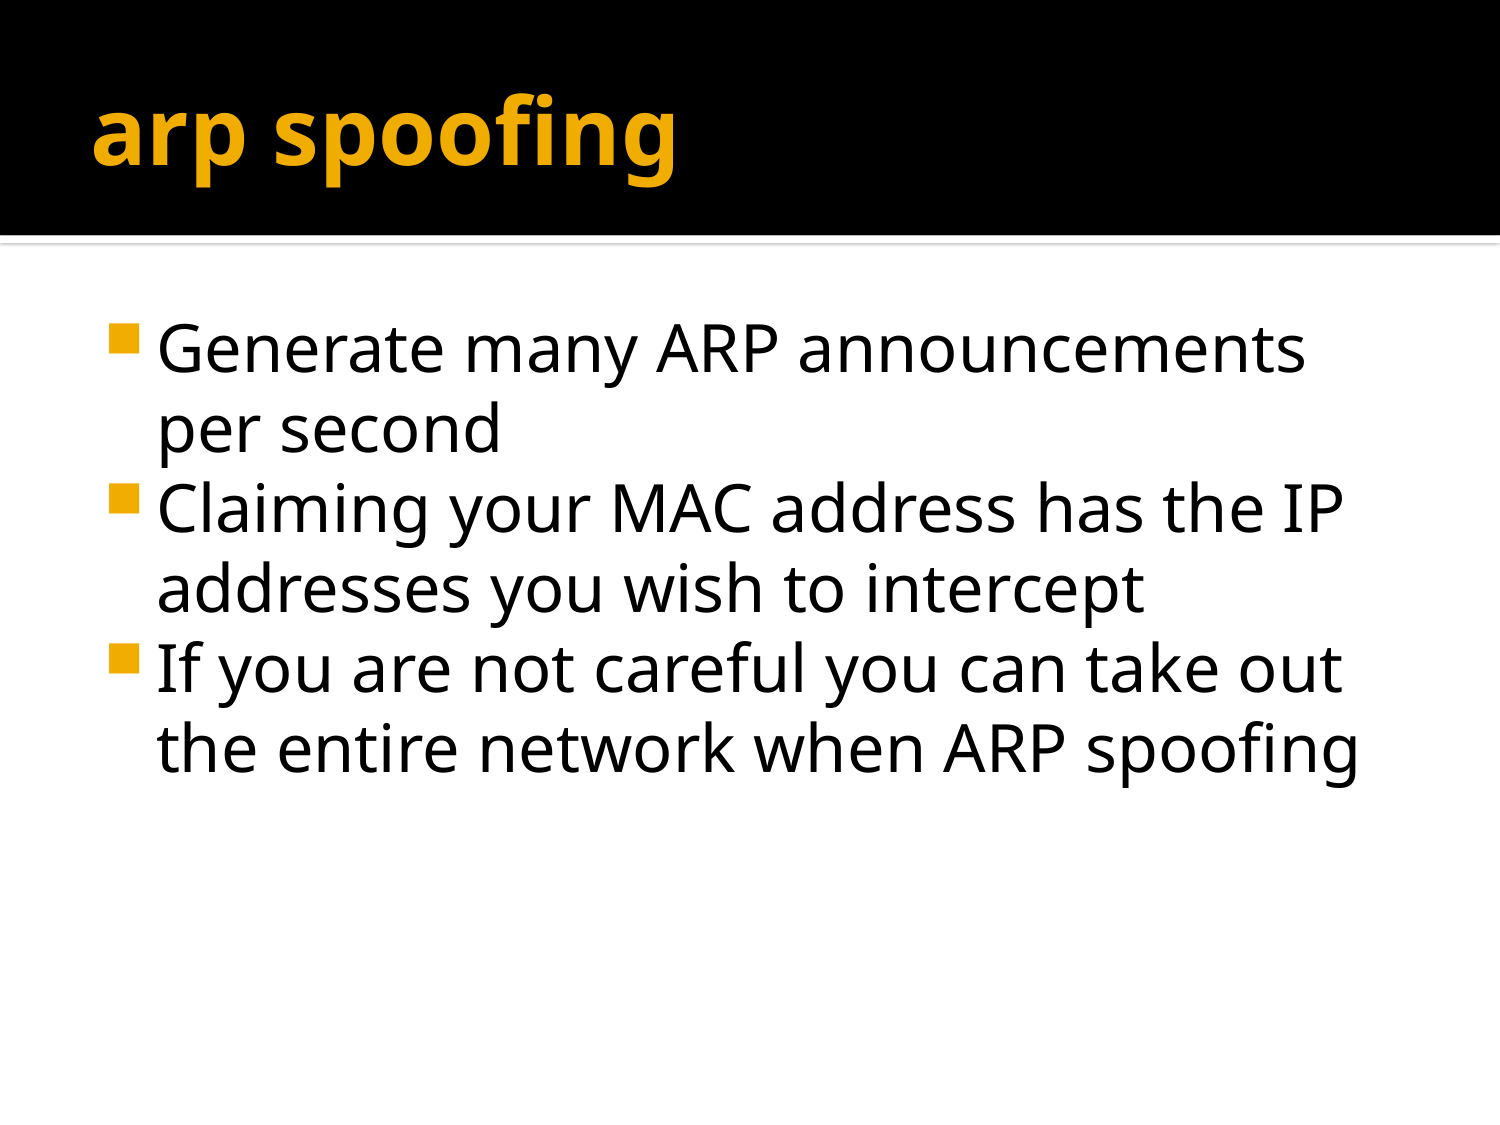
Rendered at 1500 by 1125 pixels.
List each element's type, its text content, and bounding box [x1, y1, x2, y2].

list Generate many ARP announcements per second Claiming your MAC address has the IP addresses you wish to intercept If you are not careful you can take out the entire network when ARP spoofing [75, 291, 1425, 1050]
title arp spoofing [75, 25, 1425, 231]
